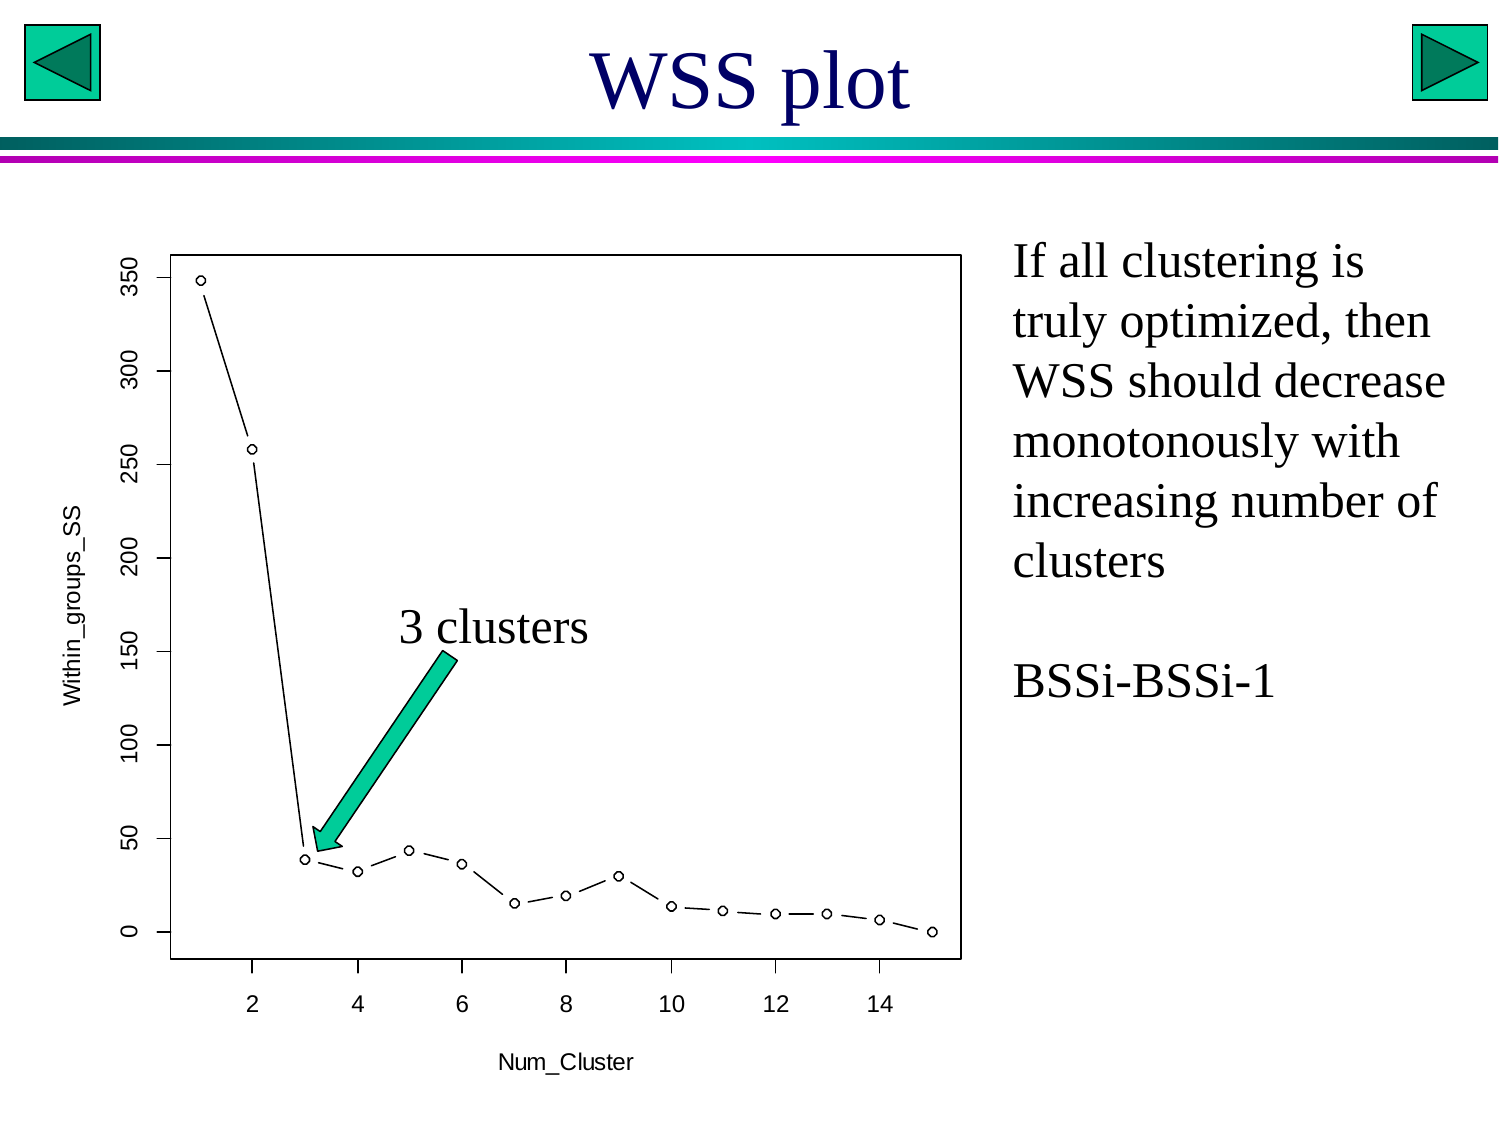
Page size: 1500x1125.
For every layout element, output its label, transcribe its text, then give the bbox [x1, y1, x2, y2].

text_box If all clustering is truly optimized, then WSS should decrease monotonously with increasing number of clusters BSSi-BSSi-1 [1022, 219, 1471, 715]
picture [53, 137, 1022, 1105]
title WSS plot [112, 0, 1388, 150]
